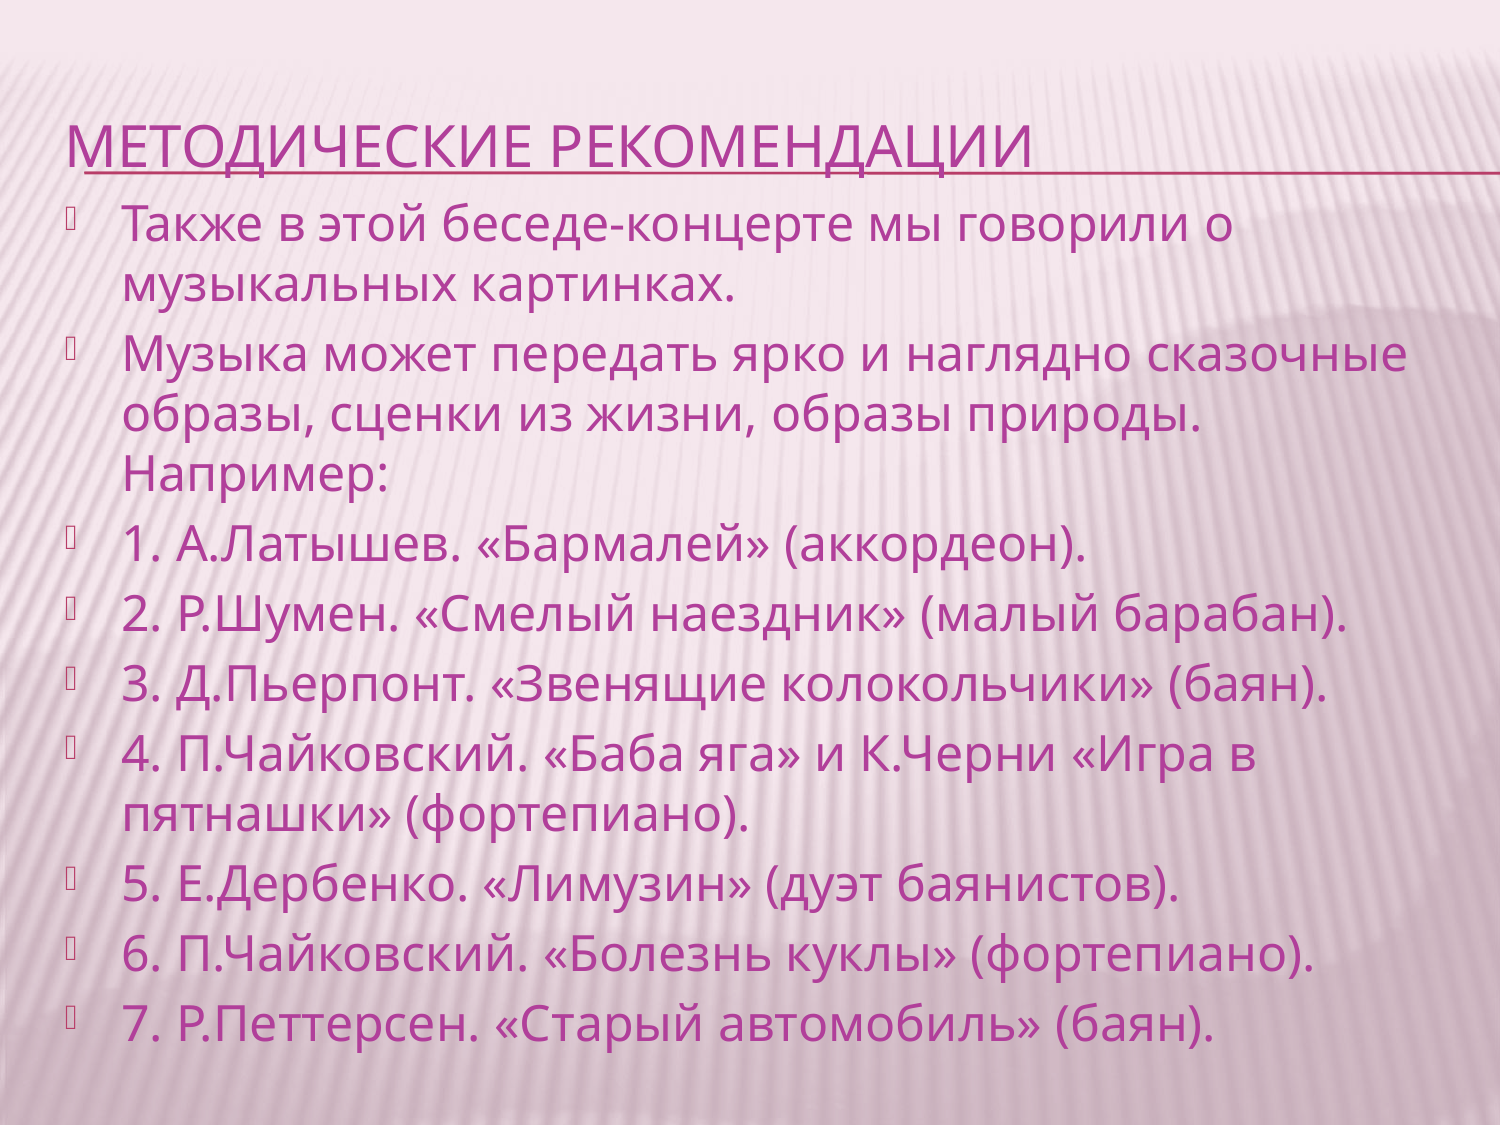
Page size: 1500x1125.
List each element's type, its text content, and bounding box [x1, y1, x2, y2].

list Также в этой беседе-концерте мы говорили о музыкальных картинках. Музыка может передать ярко и наглядно сказочные образы, сценки из жизни, образы природы. Например: 1. А.Латышев. «Бармалей» (аккордеон). 2. Р.Шумен. «Смелый наездник» (малый барабан). 3. Д.Пьерпонт. «Звенящие колокольчики» (баян). 4. П.Чайковский. «Баба яга» и К.Черни «Игра в пятнашки» (фортепиано). 5. Е.Дербенко. «Лимузин» (дуэт баянистов). 6. П.Чайковский. «Болезнь куклы» (фортепиано). 7. Р.Петтерсен. «Старый автомобиль» (баян). [50, 184, 1475, 1083]
title Методические рекомендации [50, 75, 1475, 184]
